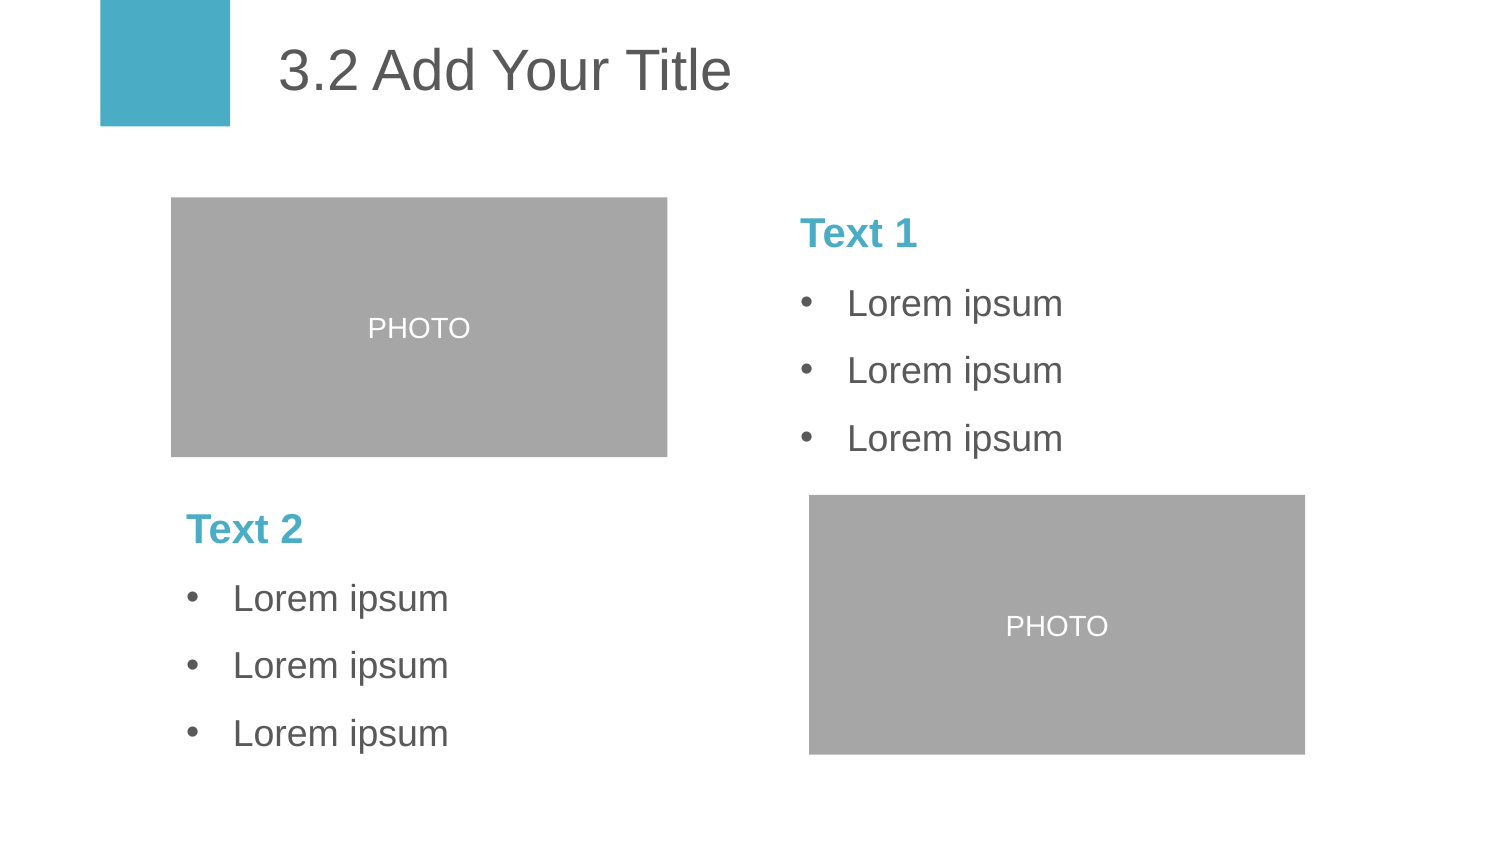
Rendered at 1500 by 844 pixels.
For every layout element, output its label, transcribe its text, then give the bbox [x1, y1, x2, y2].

text_box PHOTO [169, 195, 669, 459]
text_box Text 1 Lorem ipsum Lorem ipsum Lorem ipsum [785, 173, 1188, 467]
text_box Text 2 Lorem ipsum Lorem ipsum Lorem ipsum [171, 469, 573, 762]
title 3.2 Add Your Title [263, 20, 1447, 115]
text_box PHOTO [807, 493, 1307, 757]
